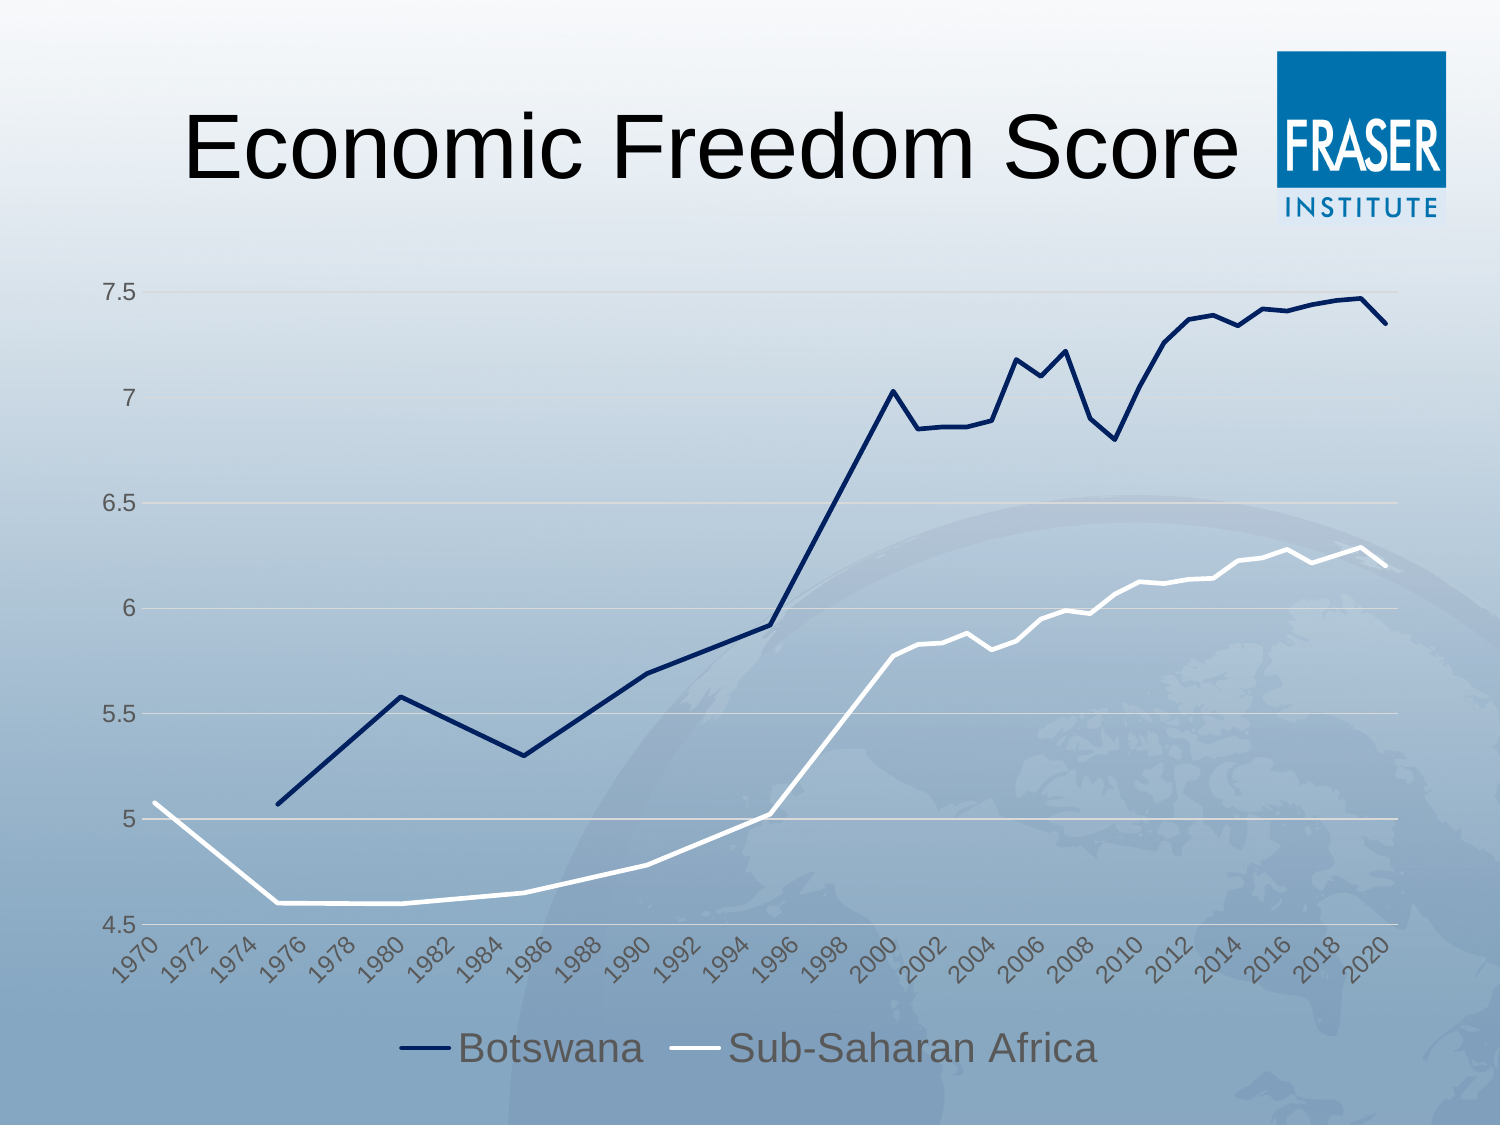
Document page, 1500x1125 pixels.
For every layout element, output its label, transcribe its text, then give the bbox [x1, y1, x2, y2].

chart [74, 262, 1426, 1081]
picture [0, 0, 1500, 1125]
title Economic Freedom Score [37, 48, 1388, 236]
